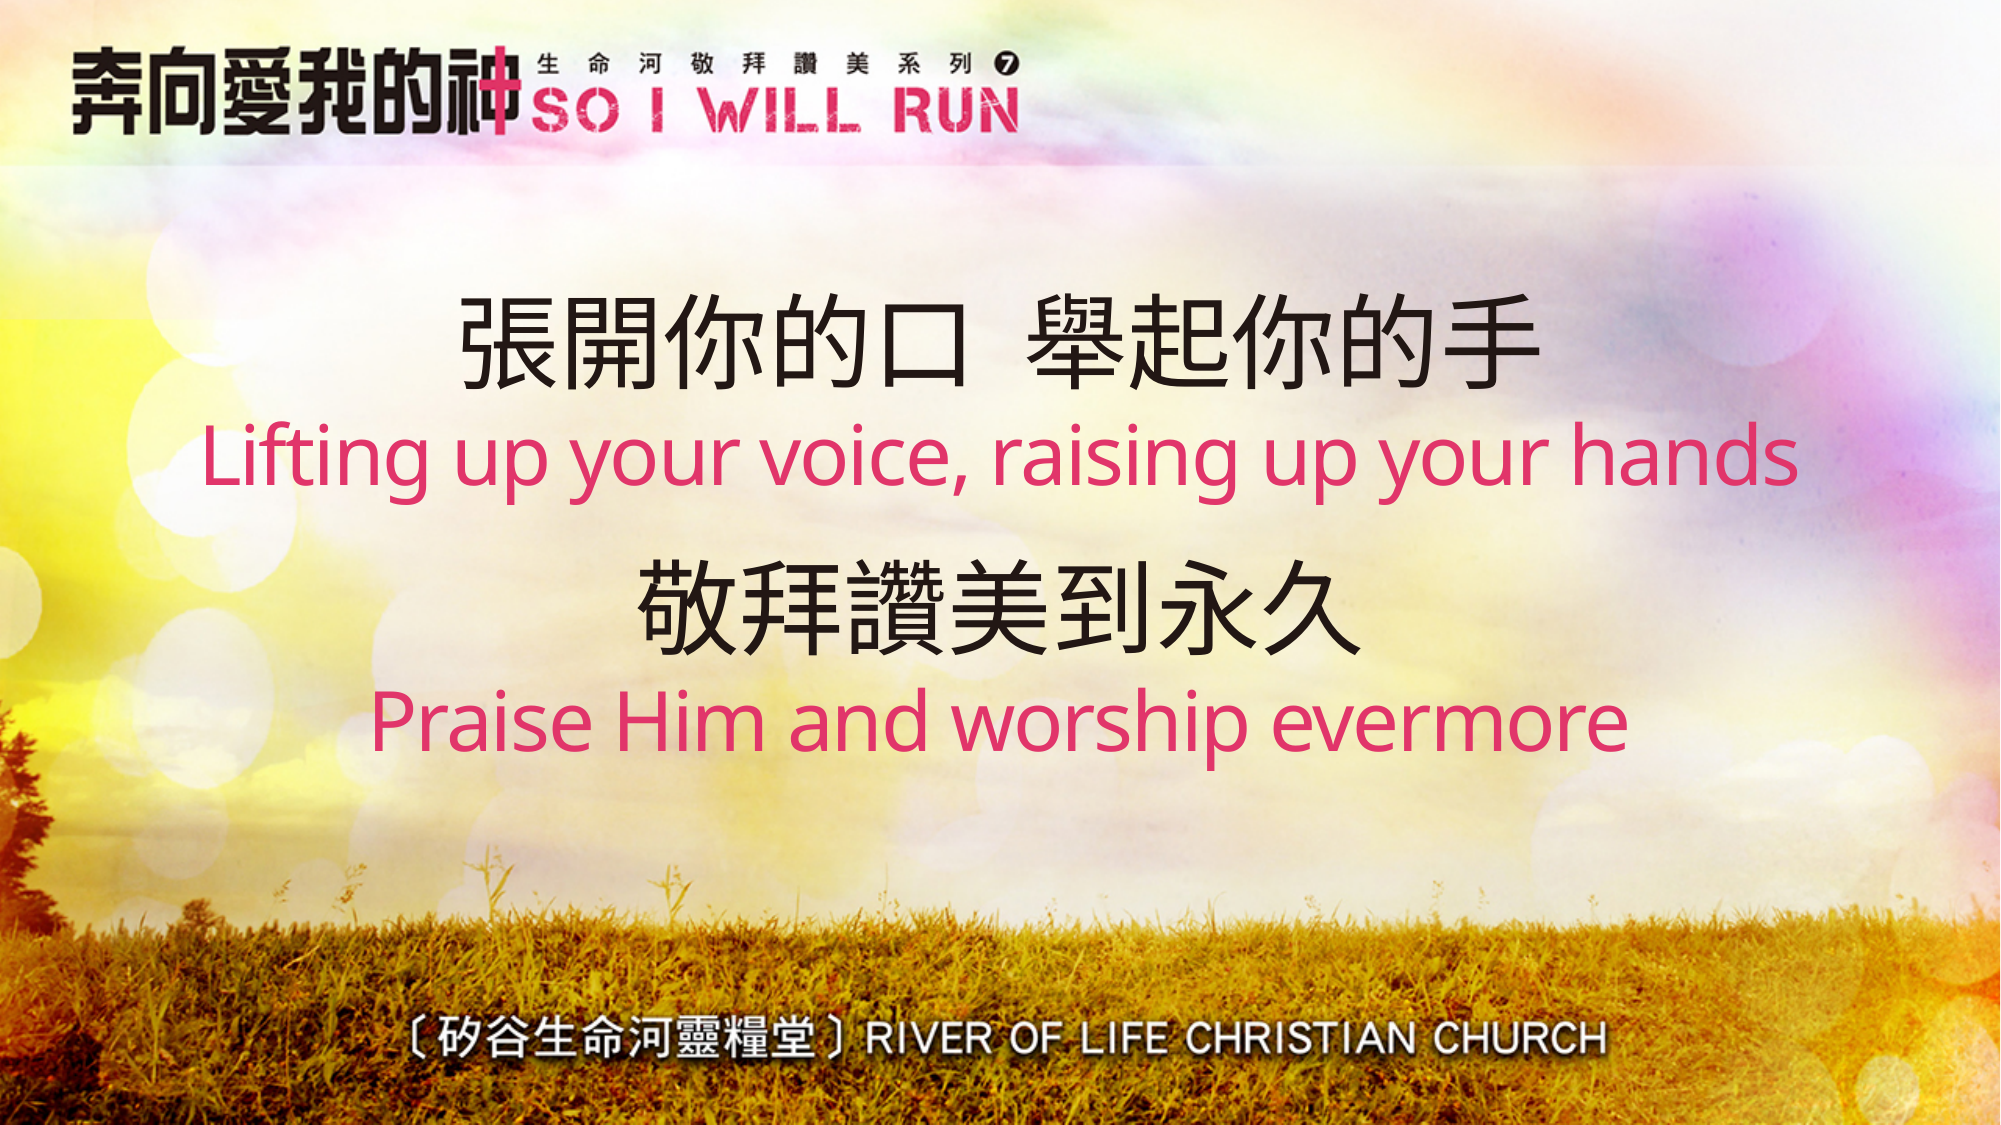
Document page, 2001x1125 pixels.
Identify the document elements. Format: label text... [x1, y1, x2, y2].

picture [0, 0, 2001, 1125]
subtitle 敬拜讚美到永久 Praise Him and worship evermore [0, 535, 2000, 839]
title 張開你的口 舉起你的手 Lifting up your voice, raising up your hands [0, 269, 2000, 535]
